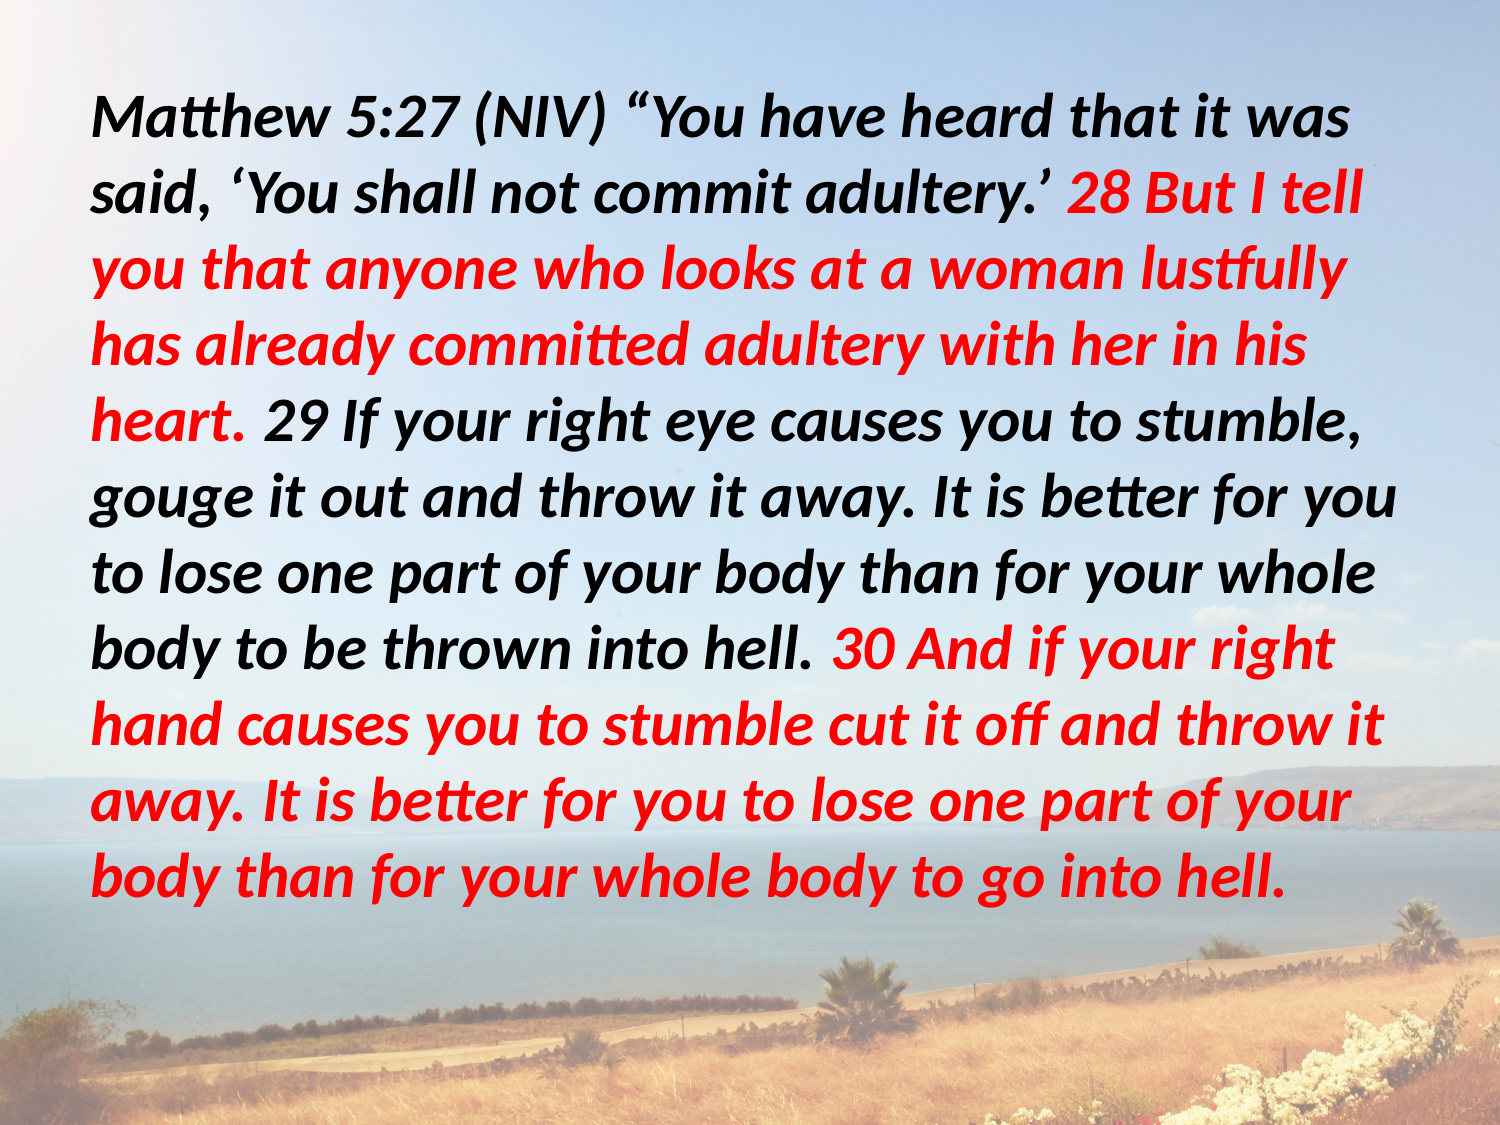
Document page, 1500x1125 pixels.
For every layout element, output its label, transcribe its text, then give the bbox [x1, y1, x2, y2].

list Matthew 5:27 (NIV) “You have heard that it was said, ‘You shall not commit adultery.’ 28 But I tell you that anyone who looks at a woman lustfully has already committed adultery with her in his heart. 29 If your right eye causes you to stumble, gouge it out and throw it away. It is better for you to lose one part of your body than for your whole body to be thrown into hell. 30 And if your right hand causes you to stumble cut it off and throw it away. It is better for you to lose one part of your body than for your whole body to go into hell. [75, 66, 1425, 1071]
picture [0, 0, 1500, 1125]
